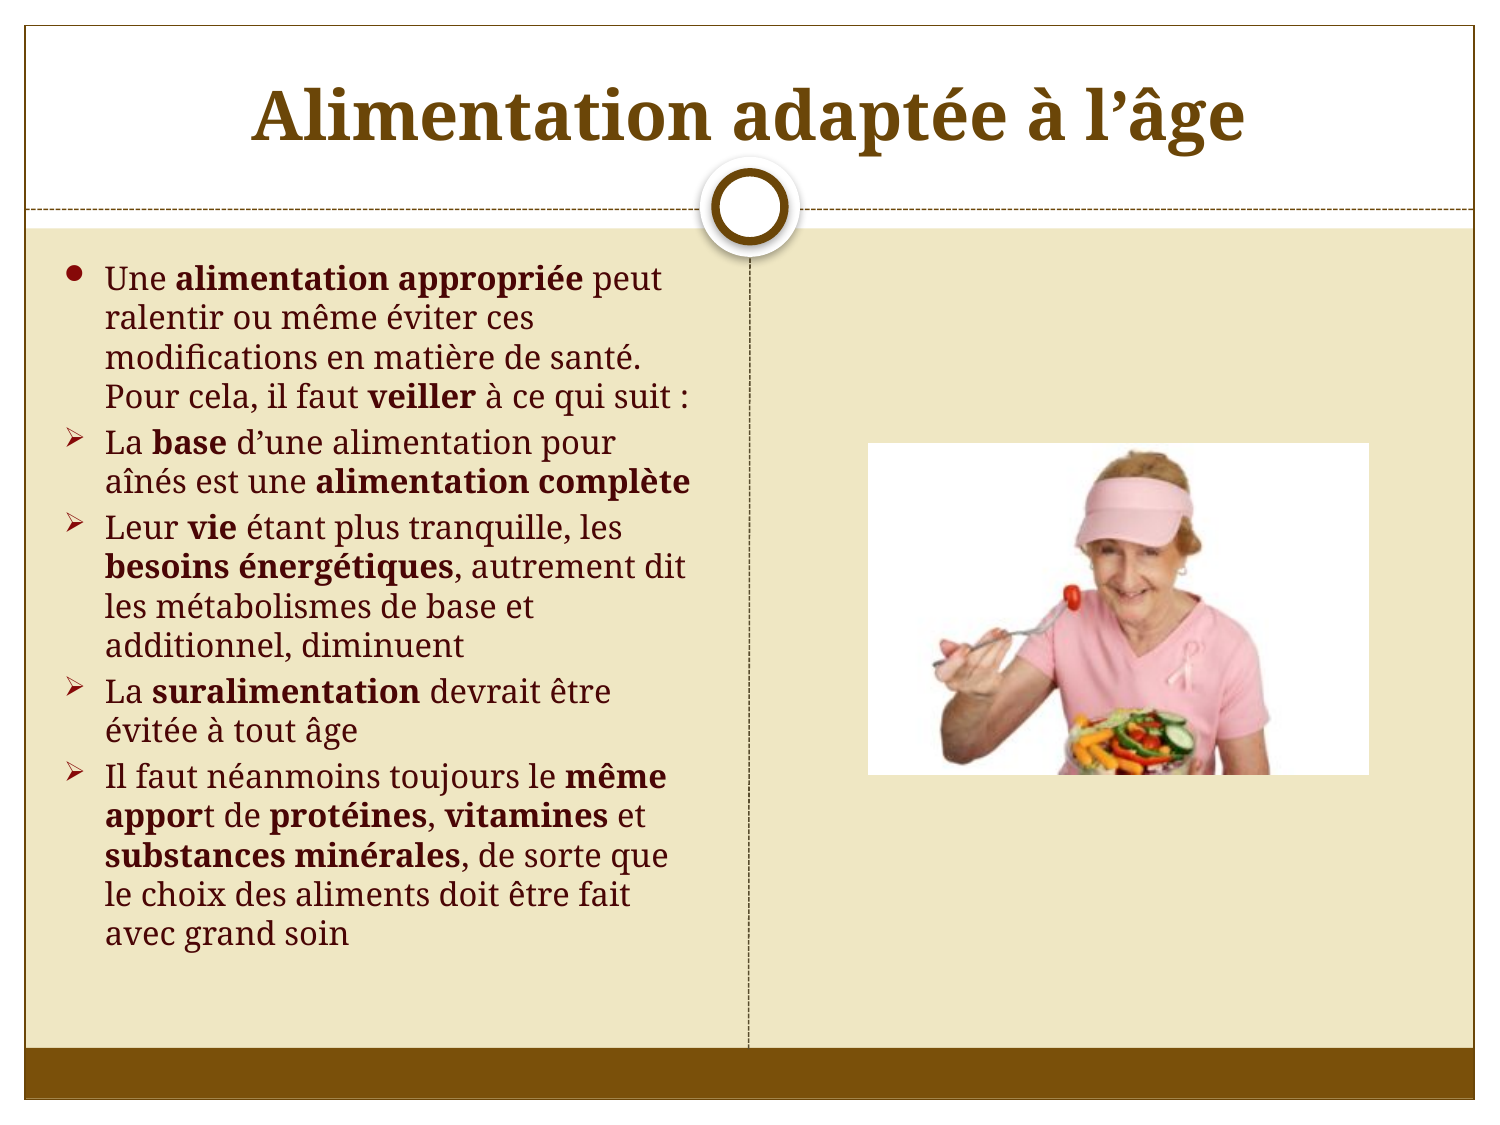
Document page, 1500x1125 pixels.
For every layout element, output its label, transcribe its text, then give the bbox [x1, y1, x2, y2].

title Alimentation adaptée à l’âge [49, 37, 1450, 162]
list Une alimentation appropriée peut ralentir ou même éviter ces modifications en matière de santé. Pour cela, il faut veiller à ce qui suit : La base d’une alimentation pour aînés est une alimentation complète Leur vie étant plus tranquille, les besoins énergétiques, autrement dit les métabolismes de base et additionnel, diminuent La suralimentation devrait être évitée à tout âge Il faut néanmoins toujours le même apport de protéines, vitamines et substances minérales, de sorte que le choix des aliments doit être fait avec grand soin [49, 250, 712, 1026]
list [868, 443, 1369, 775]
